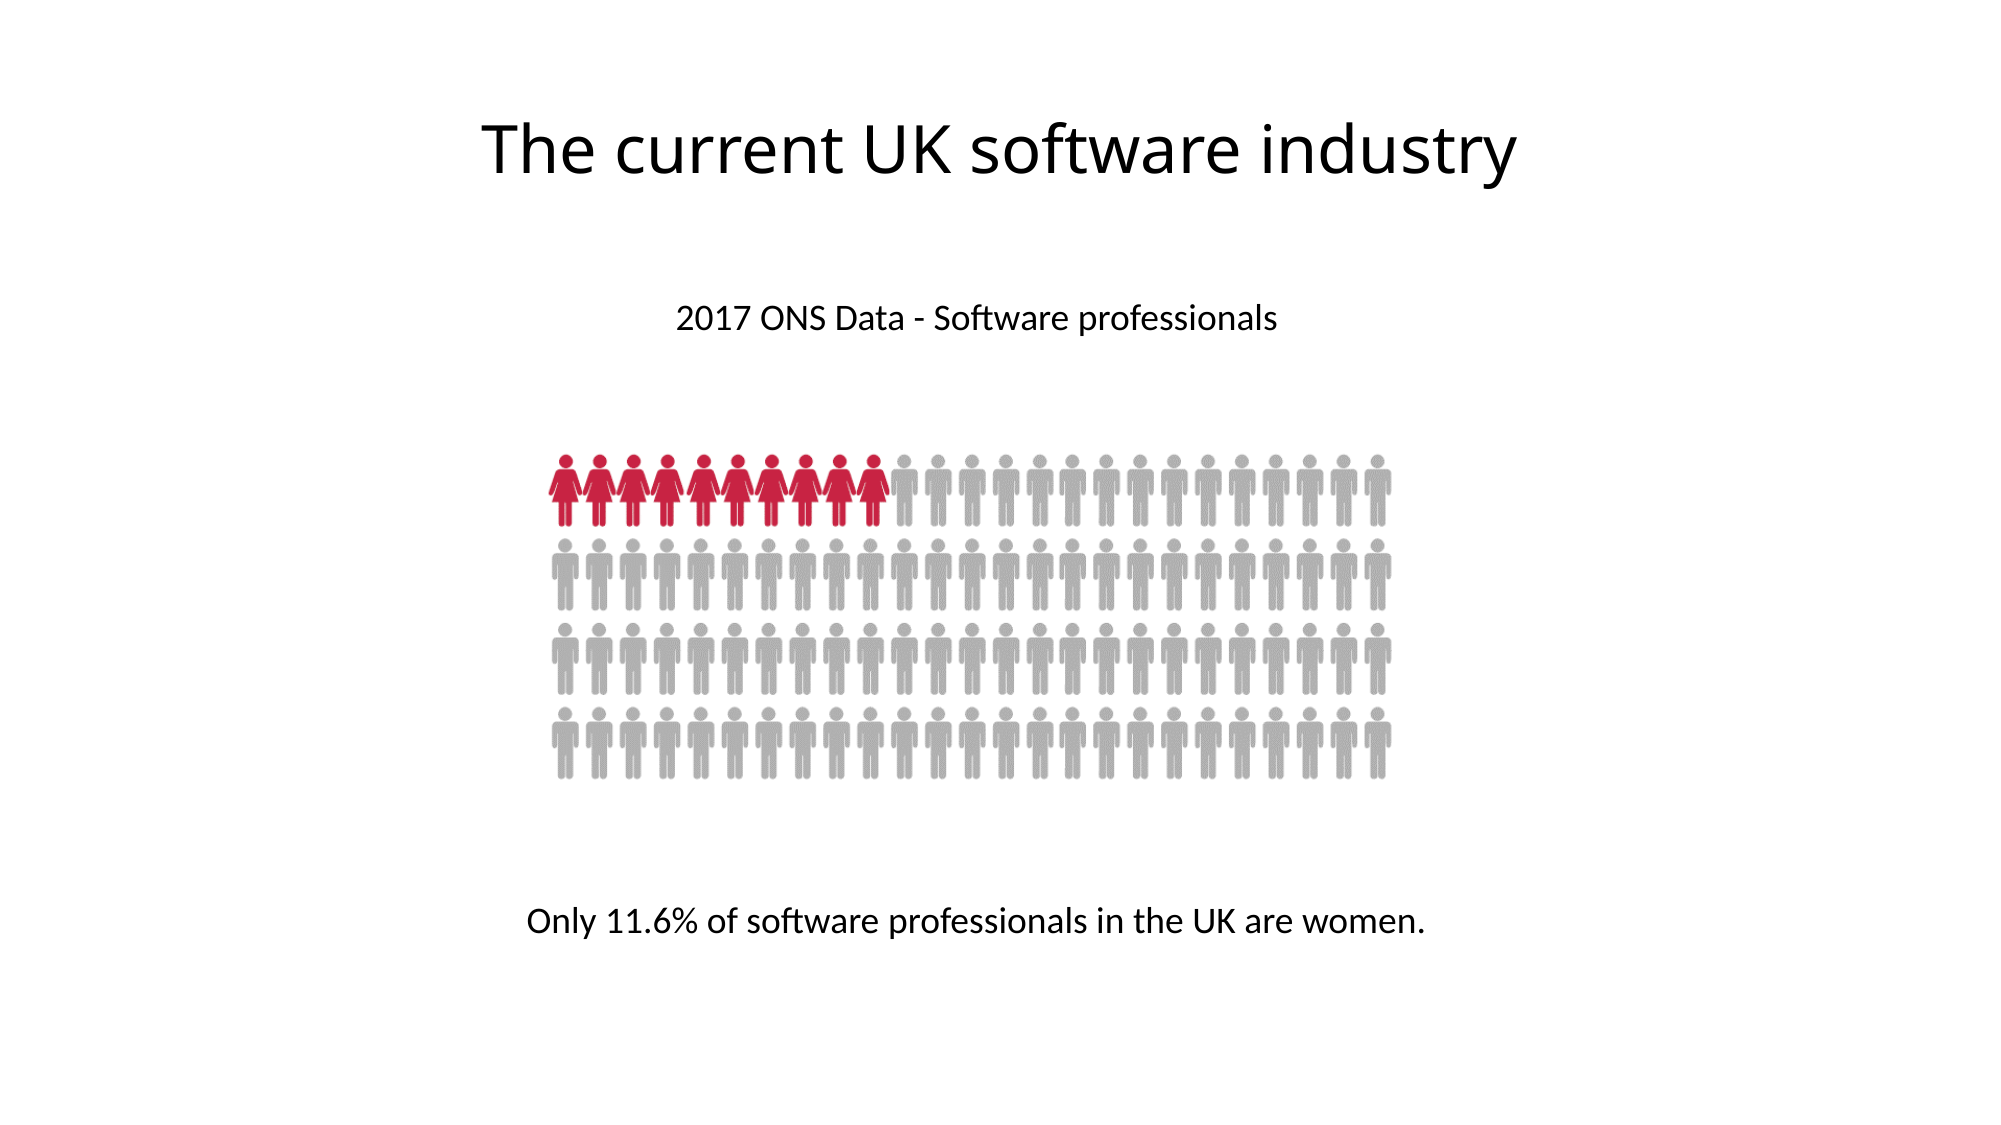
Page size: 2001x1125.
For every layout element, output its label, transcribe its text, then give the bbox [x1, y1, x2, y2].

title The current UK software industry [443, 53, 1557, 241]
text_box 2017 ONS Data - Software professionals [660, 285, 1294, 391]
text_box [532, 437, 1422, 798]
text_box Only 11.6% of software professionals in the UK are women. [511, 888, 1443, 949]
